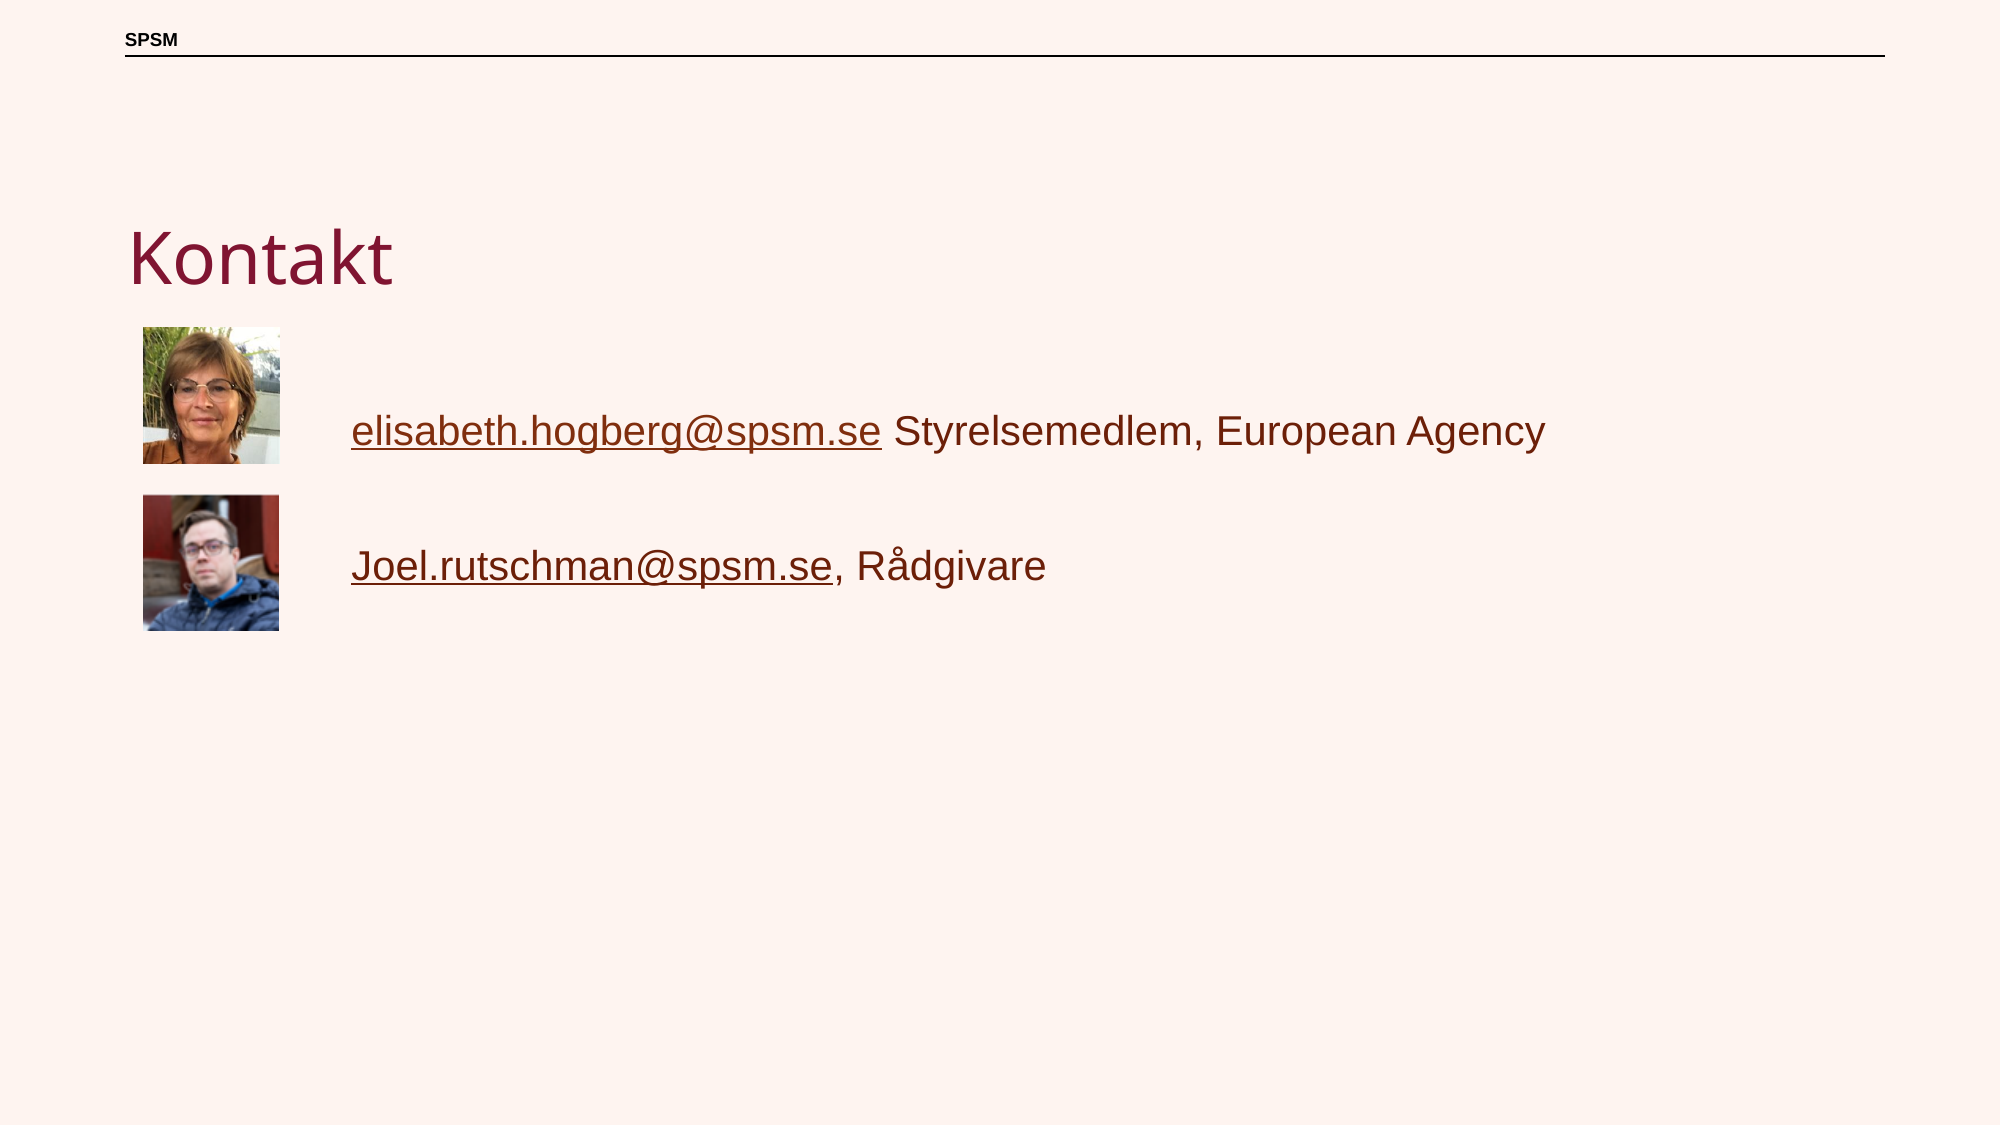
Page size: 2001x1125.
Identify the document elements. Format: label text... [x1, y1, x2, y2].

title Kontakt [112, 90, 1838, 309]
picture [143, 327, 280, 464]
picture [143, 494, 279, 631]
list elisabeth.hogberg@spsm.se Styrelsemedlem, European Agency Joel.rutschman@spsm.se, Rådgivare [336, 351, 1838, 1066]
